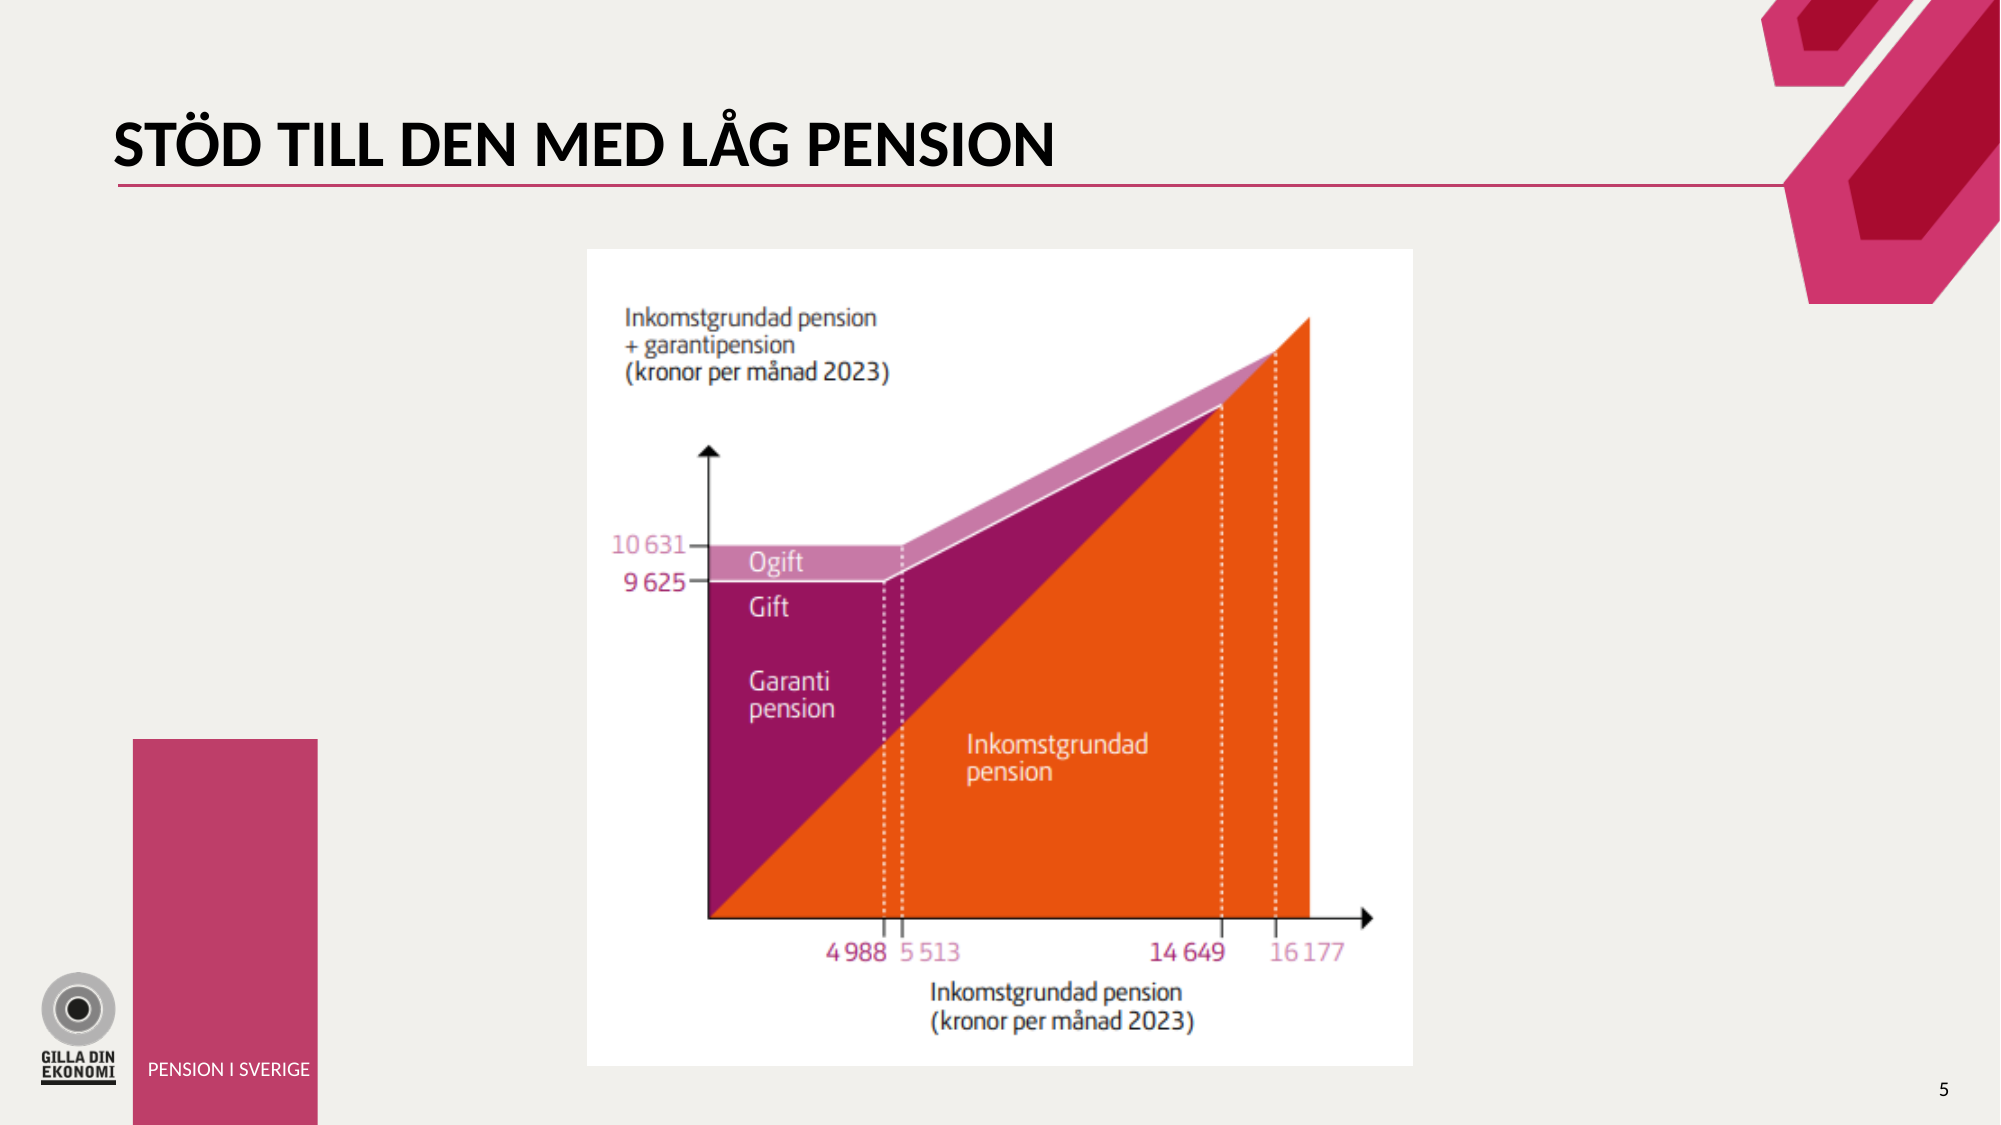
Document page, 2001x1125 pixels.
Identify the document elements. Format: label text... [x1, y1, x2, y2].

picture [41, 972, 116, 1085]
picture [1761, 0, 2000, 304]
list PENSION I SVERIGE [132, 739, 318, 1125]
picture [587, 249, 1413, 1066]
title STÖD TILL DEN MED LÅG PENSION [98, 101, 1931, 320]
